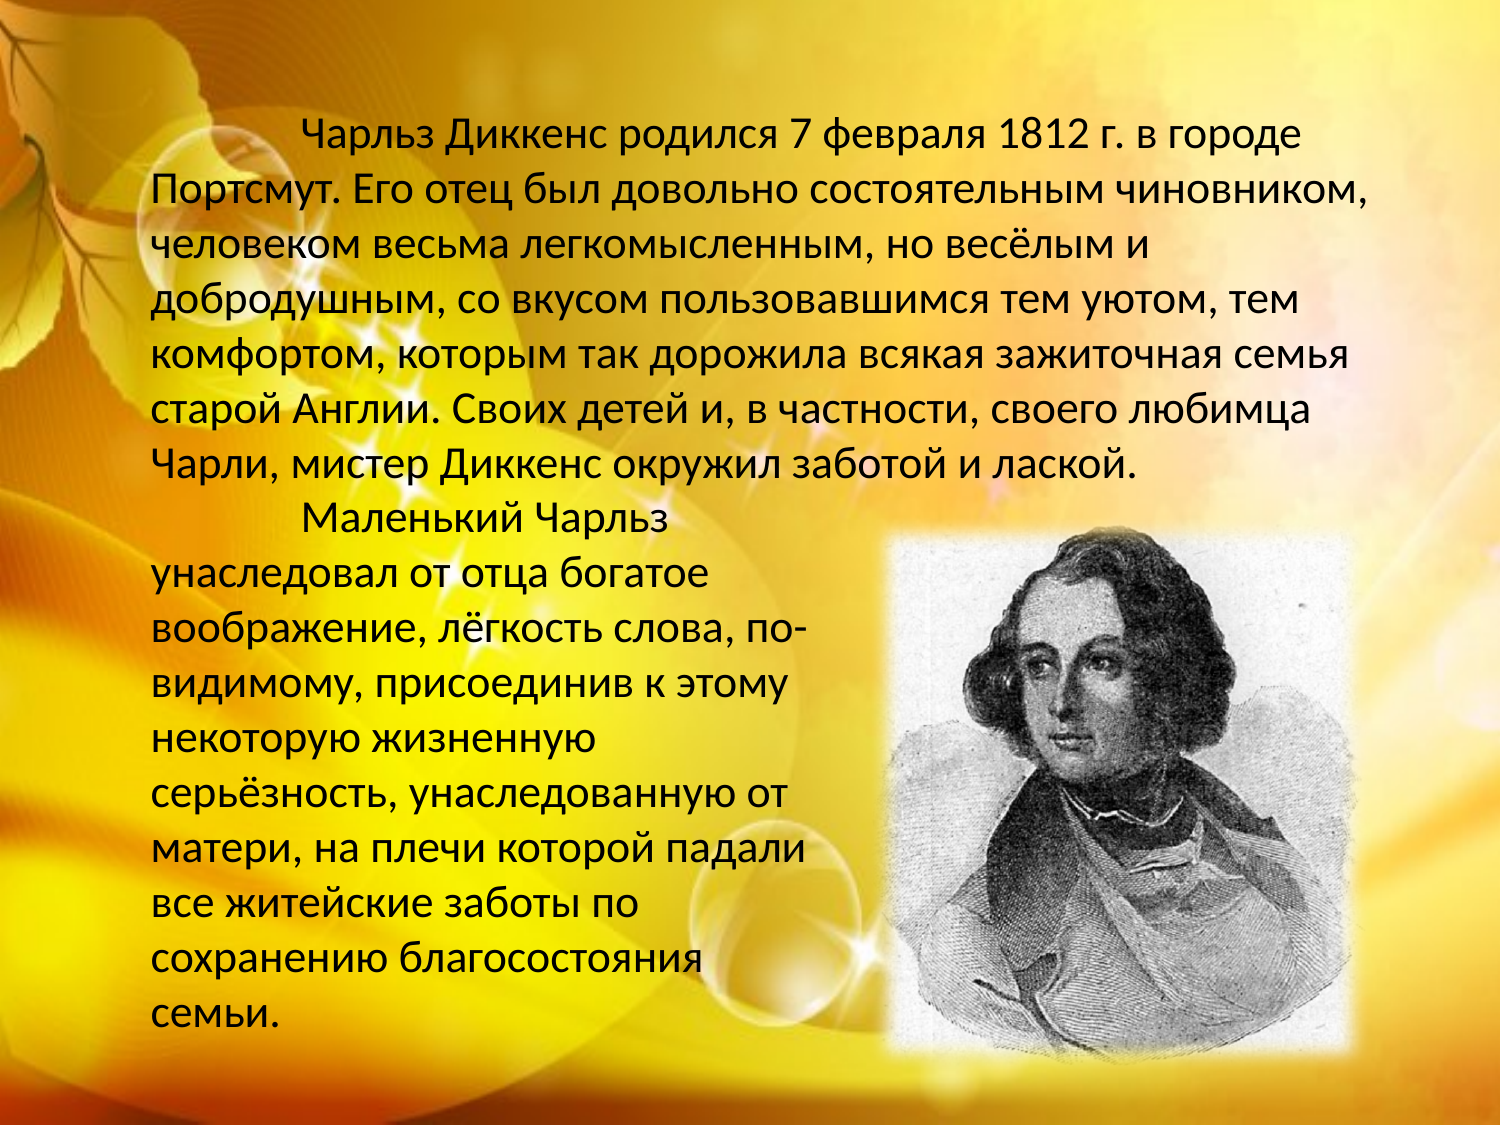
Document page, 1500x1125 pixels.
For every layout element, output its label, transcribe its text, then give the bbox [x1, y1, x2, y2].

text_box Чарльз Диккенс родился 7 февраля 1812 г. в городе Портсмут. Его отец был довольно состоятельным чиновником, человеком весьма легкомысленным, но весёлым и добродушным, со вкусом пользовавшимся тем уютом, тем комфортом, которым так дорожила всякая зажиточная семья старой Англии. Своих детей и, в частности, своего любимца Чарли, мистер Диккенс окружил заботой и лаской. [135, 95, 1388, 496]
picture [0, 0, 1500, 1125]
text_box Маленький Чарльз унаследовал от отца богатое воображение, лёгкость слова, по-видимому, присоединив к этому некоторую жизненную серьёзность, унаследованную от матери, на плечи которой падали все житейские заботы по сохранению благосостояния семьи. [135, 479, 833, 1045]
